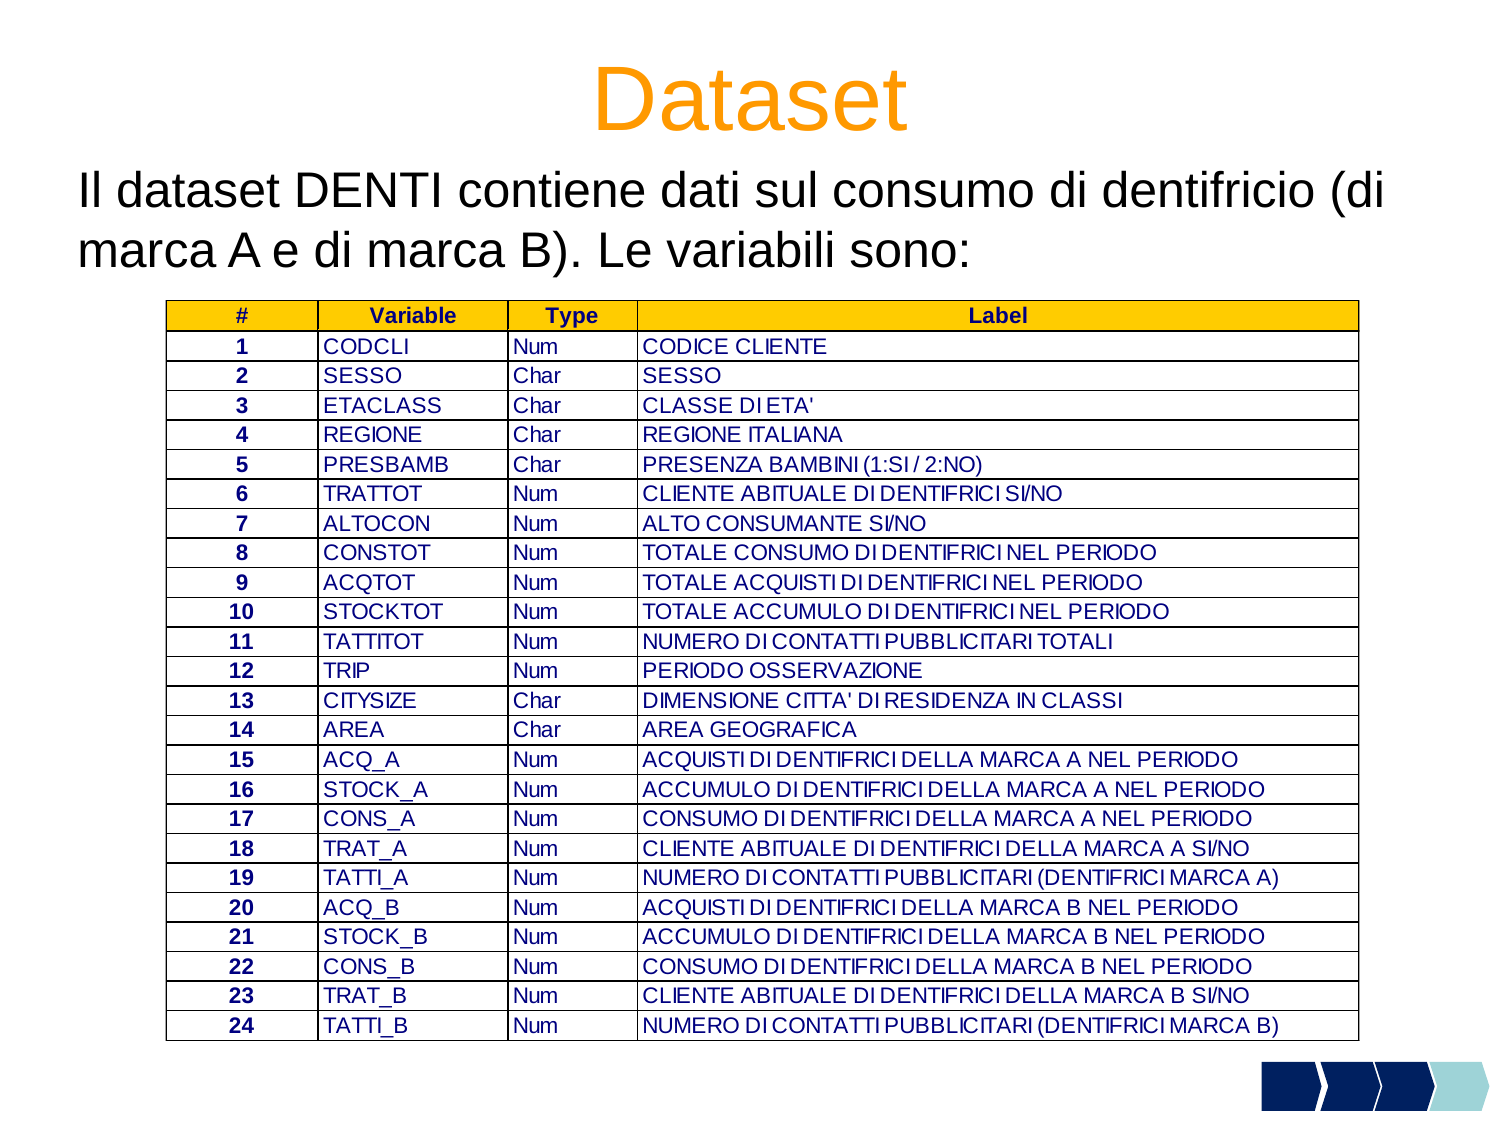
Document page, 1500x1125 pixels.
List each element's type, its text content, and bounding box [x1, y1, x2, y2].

text_box [1321, 1062, 1380, 1111]
text_box [1430, 1062, 1489, 1111]
text_box [1262, 1062, 1321, 1111]
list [165, 299, 1362, 1043]
title Dataset [75, 0, 1425, 149]
text_box [1375, 1062, 1434, 1111]
text_box Il dataset DENTI contiene dati sul consumo di dentifricio (di marca A e di marca B). Le variabili sono: [62, 149, 1450, 285]
